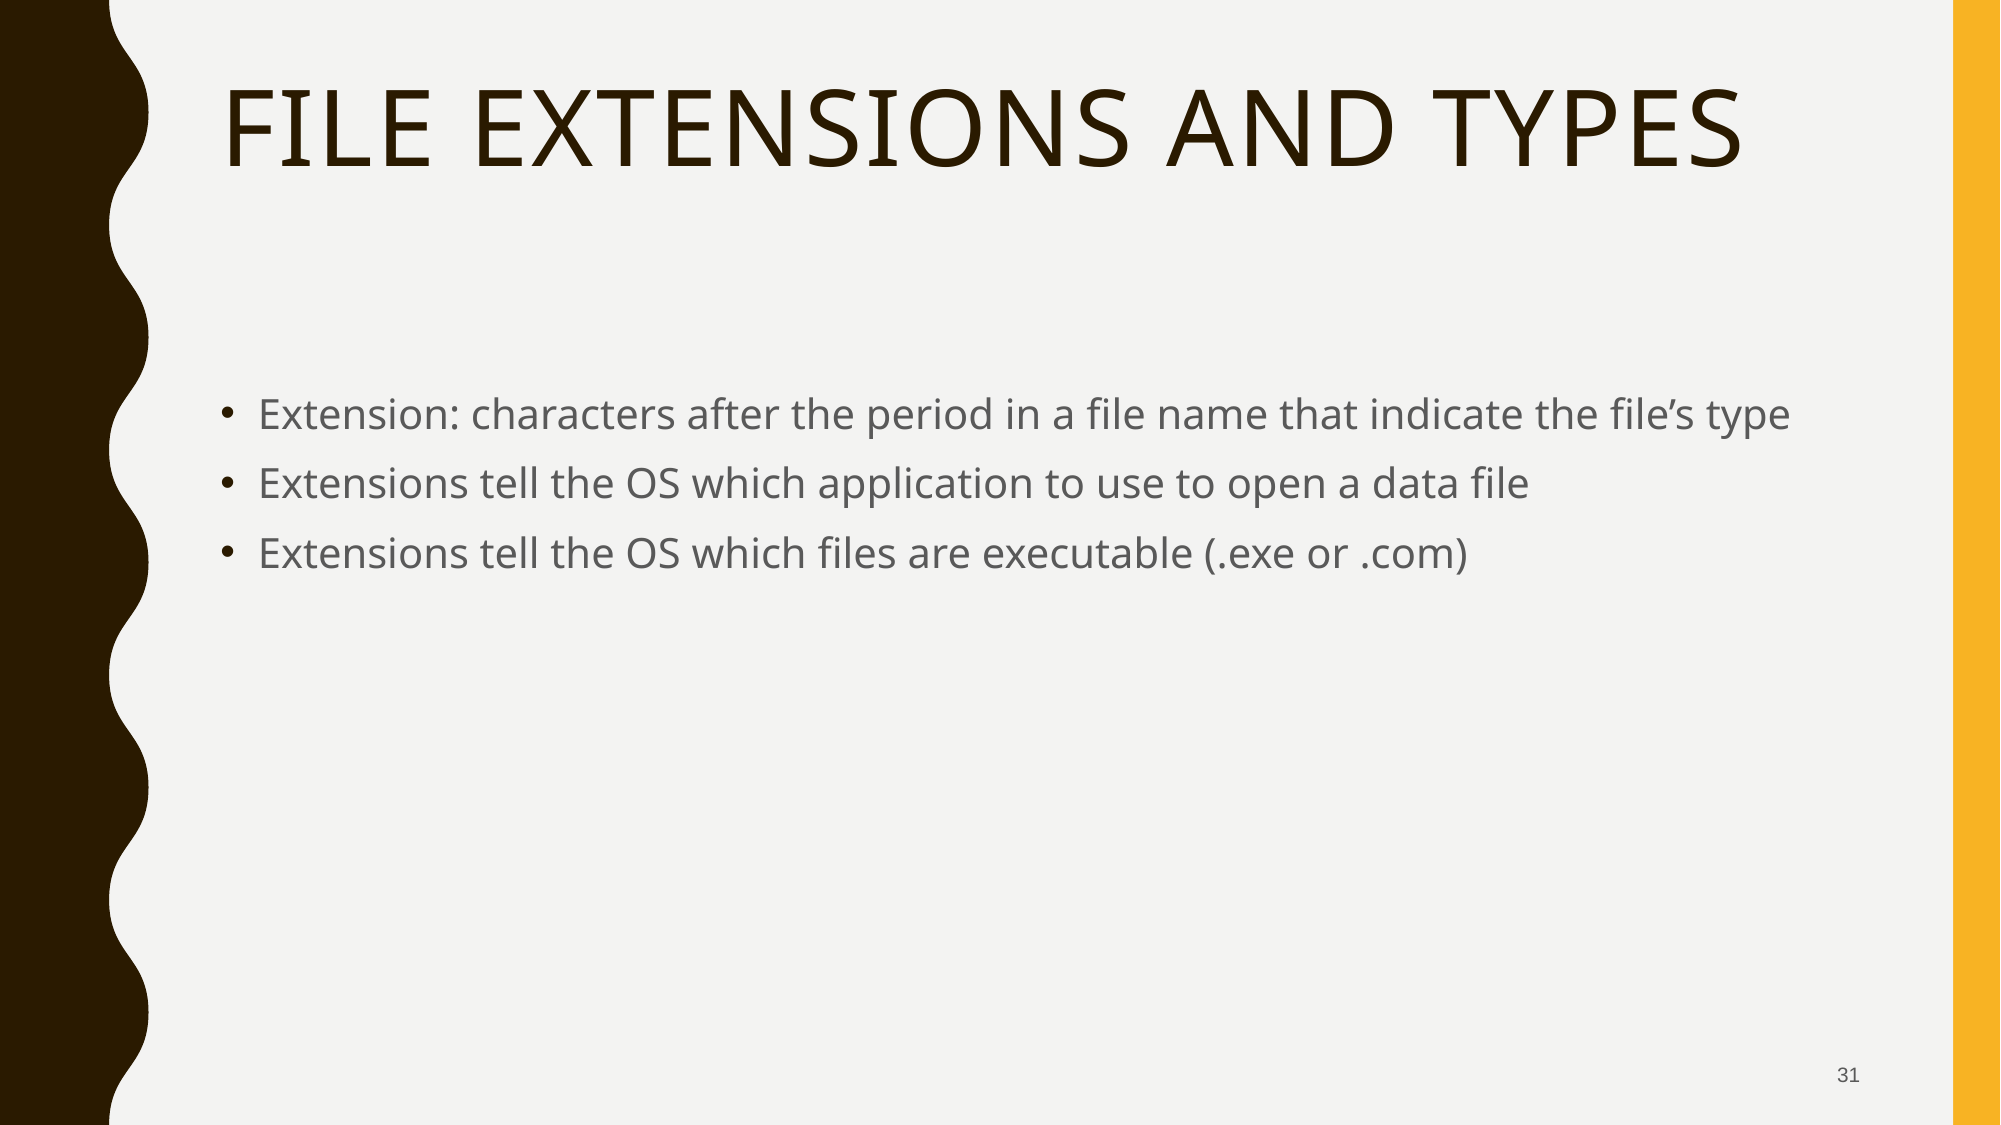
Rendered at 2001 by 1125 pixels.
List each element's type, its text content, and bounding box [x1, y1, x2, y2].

slide_number 31 [1412, 1045, 1875, 1103]
list Extension: characters after the period in a file name that indicate the file’s type Extensions tell the OS which application to use to open a data file Extensions tell the OS which files are executable (.exe or .com) [205, 375, 1875, 965]
title File Extensions and Types [205, 67, 1875, 313]
